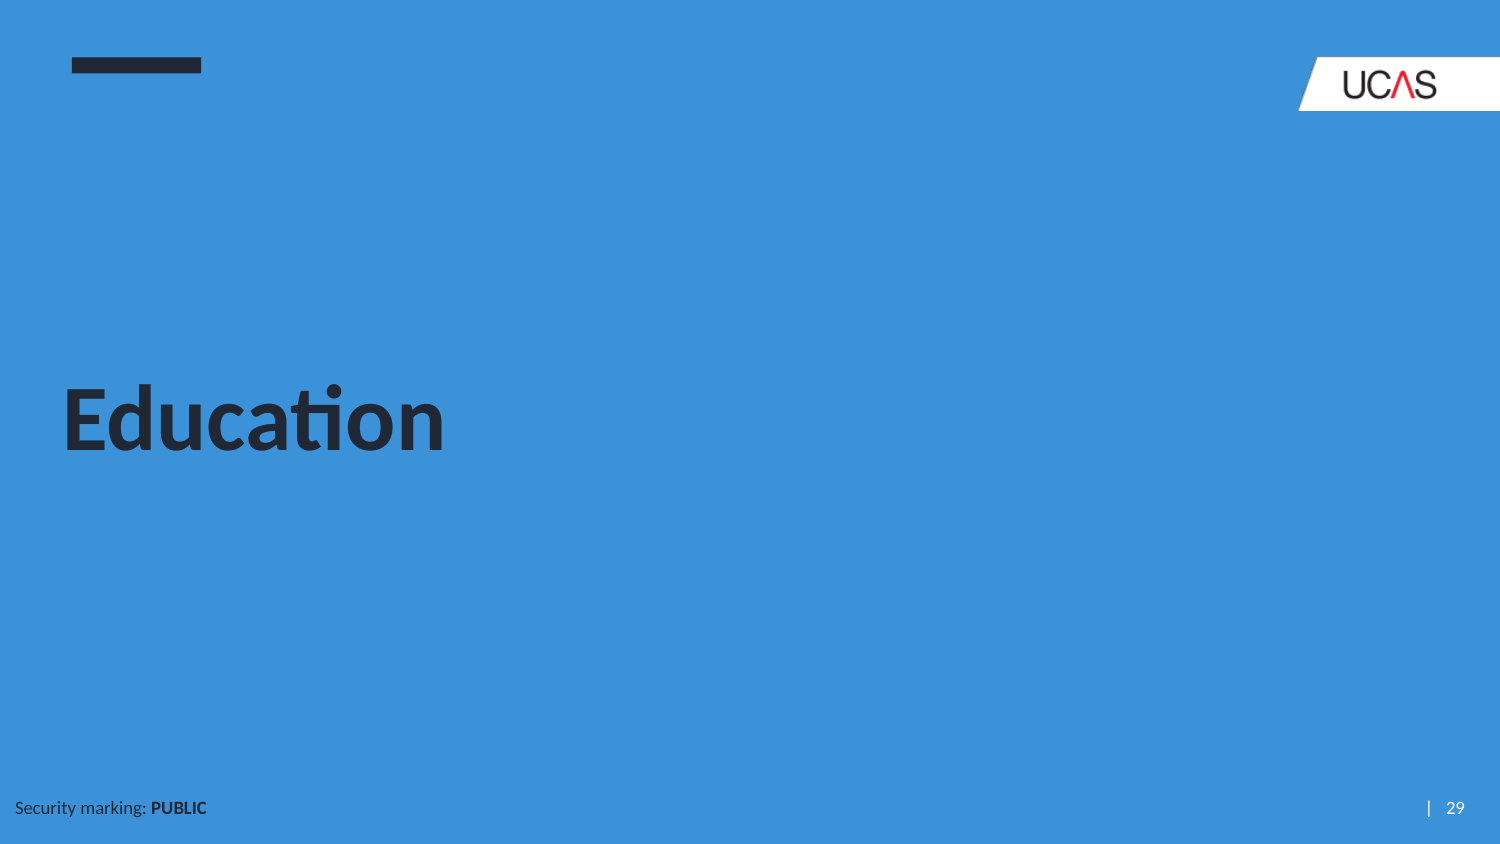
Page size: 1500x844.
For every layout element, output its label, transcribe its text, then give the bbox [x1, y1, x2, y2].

title Education [47, 210, 1397, 478]
footer Security marking: PUBLIC [0, 788, 736, 826]
slide_number | 29 [1409, 788, 1500, 826]
